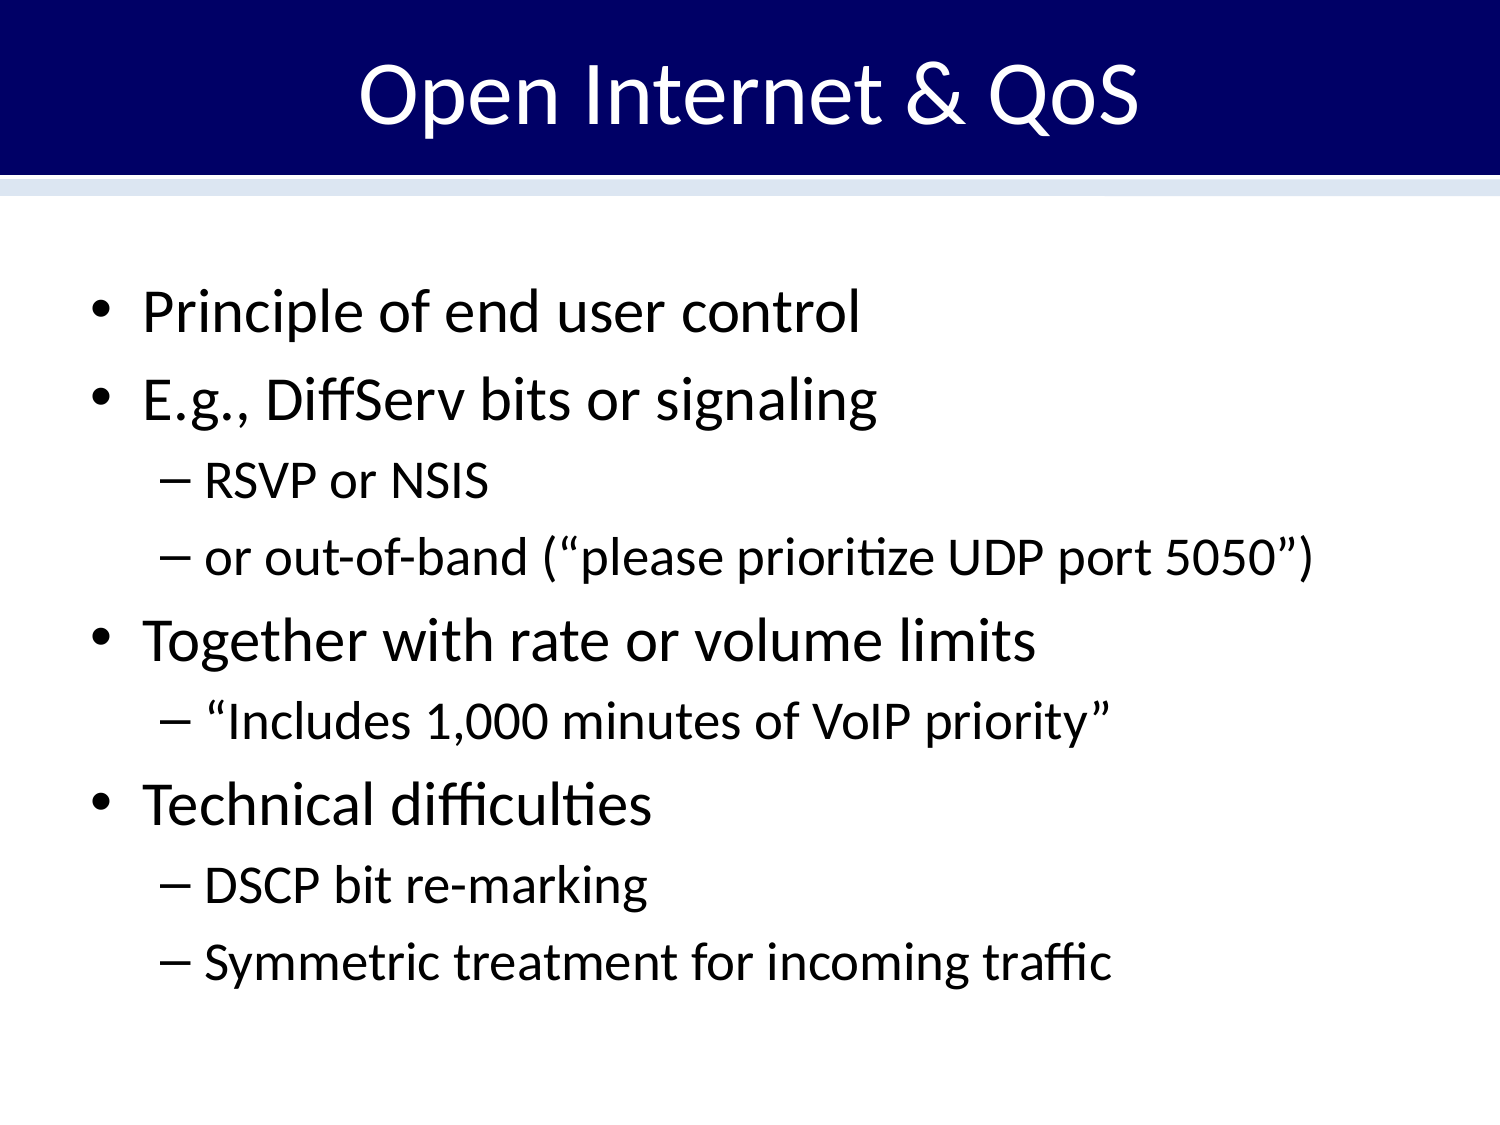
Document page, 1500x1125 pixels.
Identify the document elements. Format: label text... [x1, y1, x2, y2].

title Open Internet & QoS [75, 0, 1425, 182]
list Principle of end user control E.g., DiffServ bits or signaling RSVP or NSIS or out-of-band (“please prioritize UDP port 5050”) Together with rate or volume limits “Includes 1,000 minutes of VoIP priority” Technical difficulties DSCP bit re-marking Symmetric treatment for incoming traffic [75, 262, 1425, 1005]
